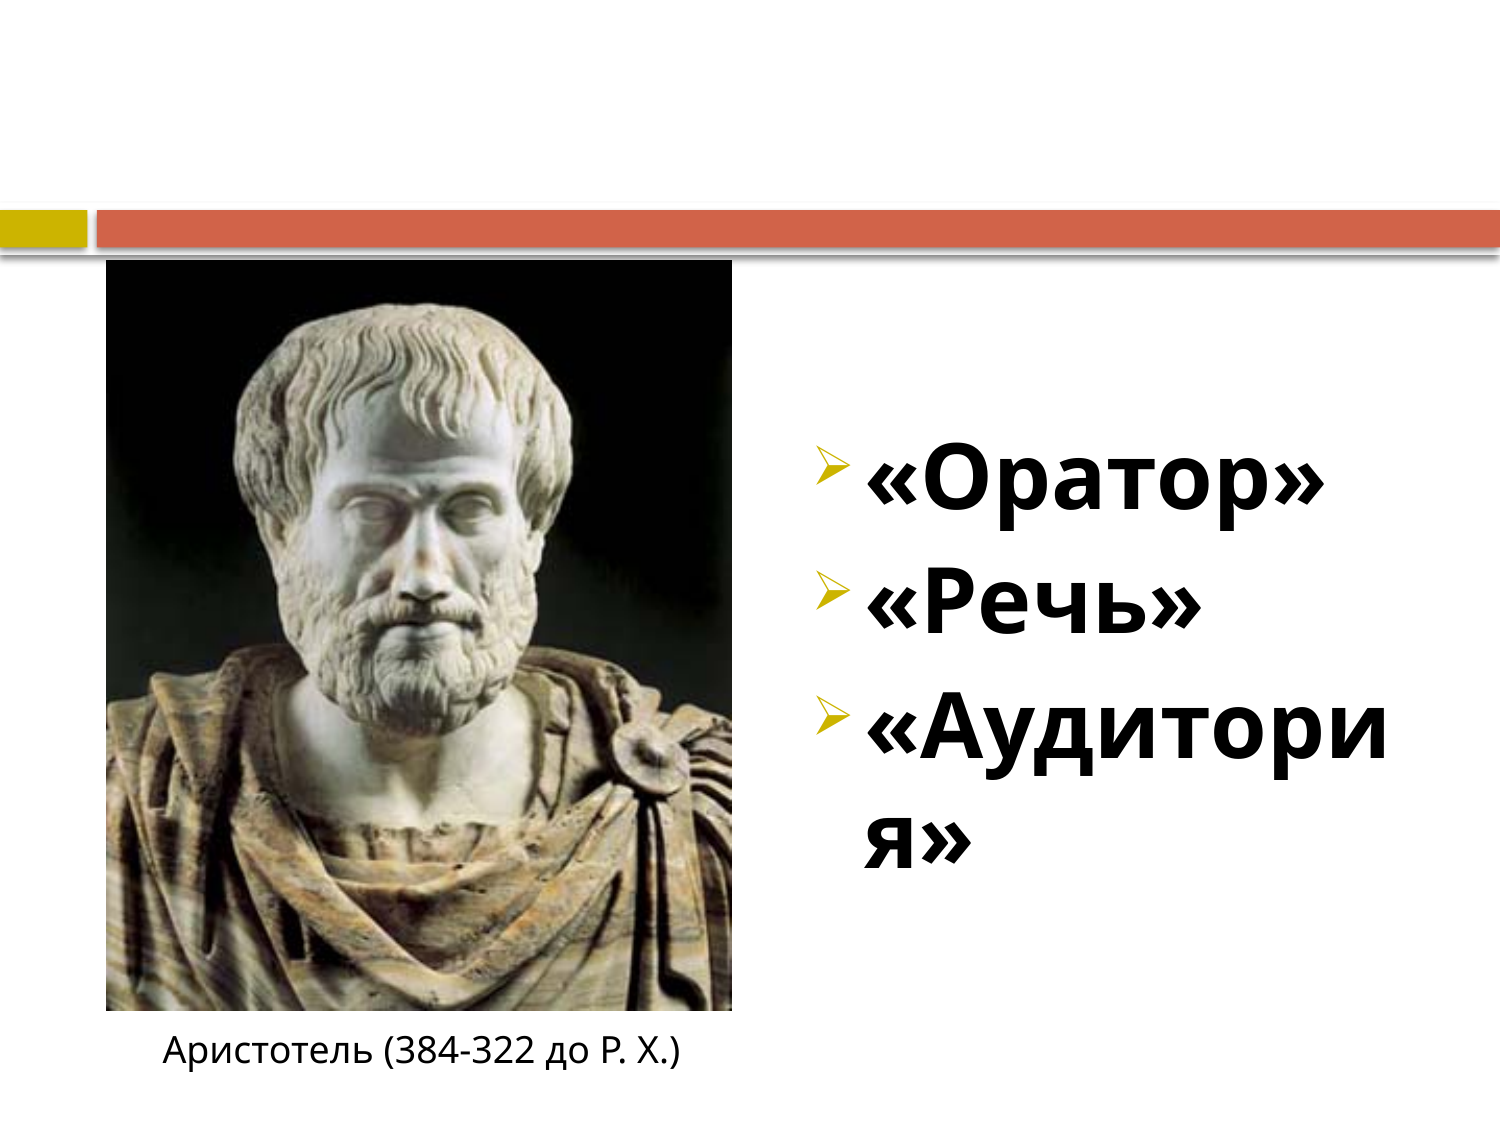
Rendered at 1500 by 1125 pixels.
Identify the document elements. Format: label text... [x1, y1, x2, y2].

text_box Аристотель (384-322 до Р. Х.) [147, 1021, 696, 1124]
list «Оратор» «Речь» «Аудитория» [796, 410, 1435, 1125]
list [105, 260, 732, 1011]
